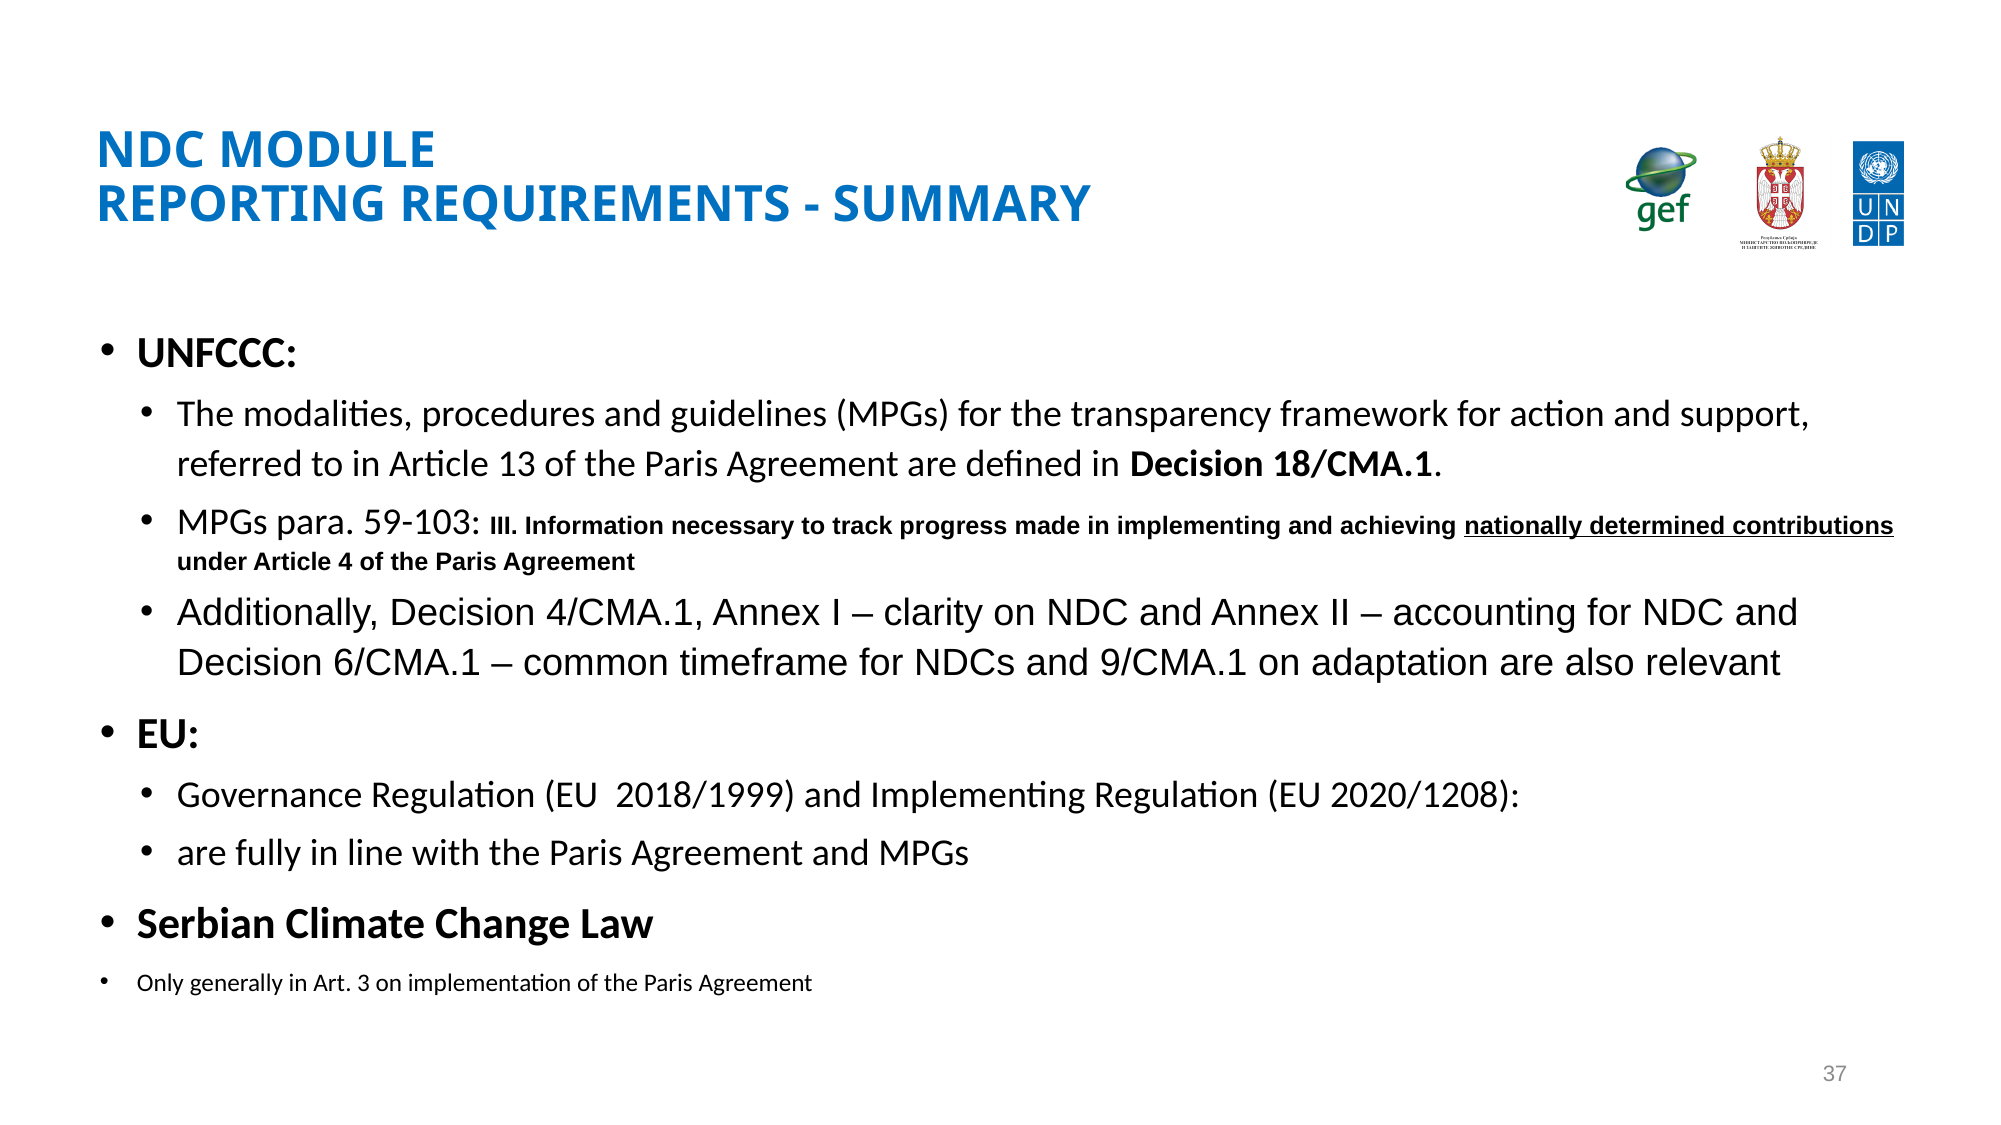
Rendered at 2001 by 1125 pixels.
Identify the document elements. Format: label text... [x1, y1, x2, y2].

list UNFCCC: The modalities, procedures and guidelines (MPGs) for the transparency framework for action and support, referred to in Article 13 of the Paris Agreement are defined in Decision 18/CMA.1. MPGs para. 59-103: III. Information necessary to track progress made in implementing and achieving nationally determined contributions under Article 4 of the Paris Agreement Additionally, Decision 4/CMA.1, Annex I – clarity on NDC and Annex II – accounting for NDC and Decision 6/CMA.1 – common timeframe for NDCs and 9/CMA.1 on adaptation are also relevant EU: Governance Regulation (EU 2018/1999) and Implementing Regulation (EU 2020/1208): are fully in line with the Paris Agreement and MPGs Serbian Climate Change Law Only generally in Art. 3 on implementation of the Paris Agreement [95, 317, 1904, 998]
picture [1725, 135, 1832, 252]
title NDC Module Reporting requirements - summary [95, 124, 1604, 278]
picture [1625, 147, 1703, 240]
slide_number 37 [1412, 1042, 1863, 1103]
picture [1853, 141, 1904, 246]
